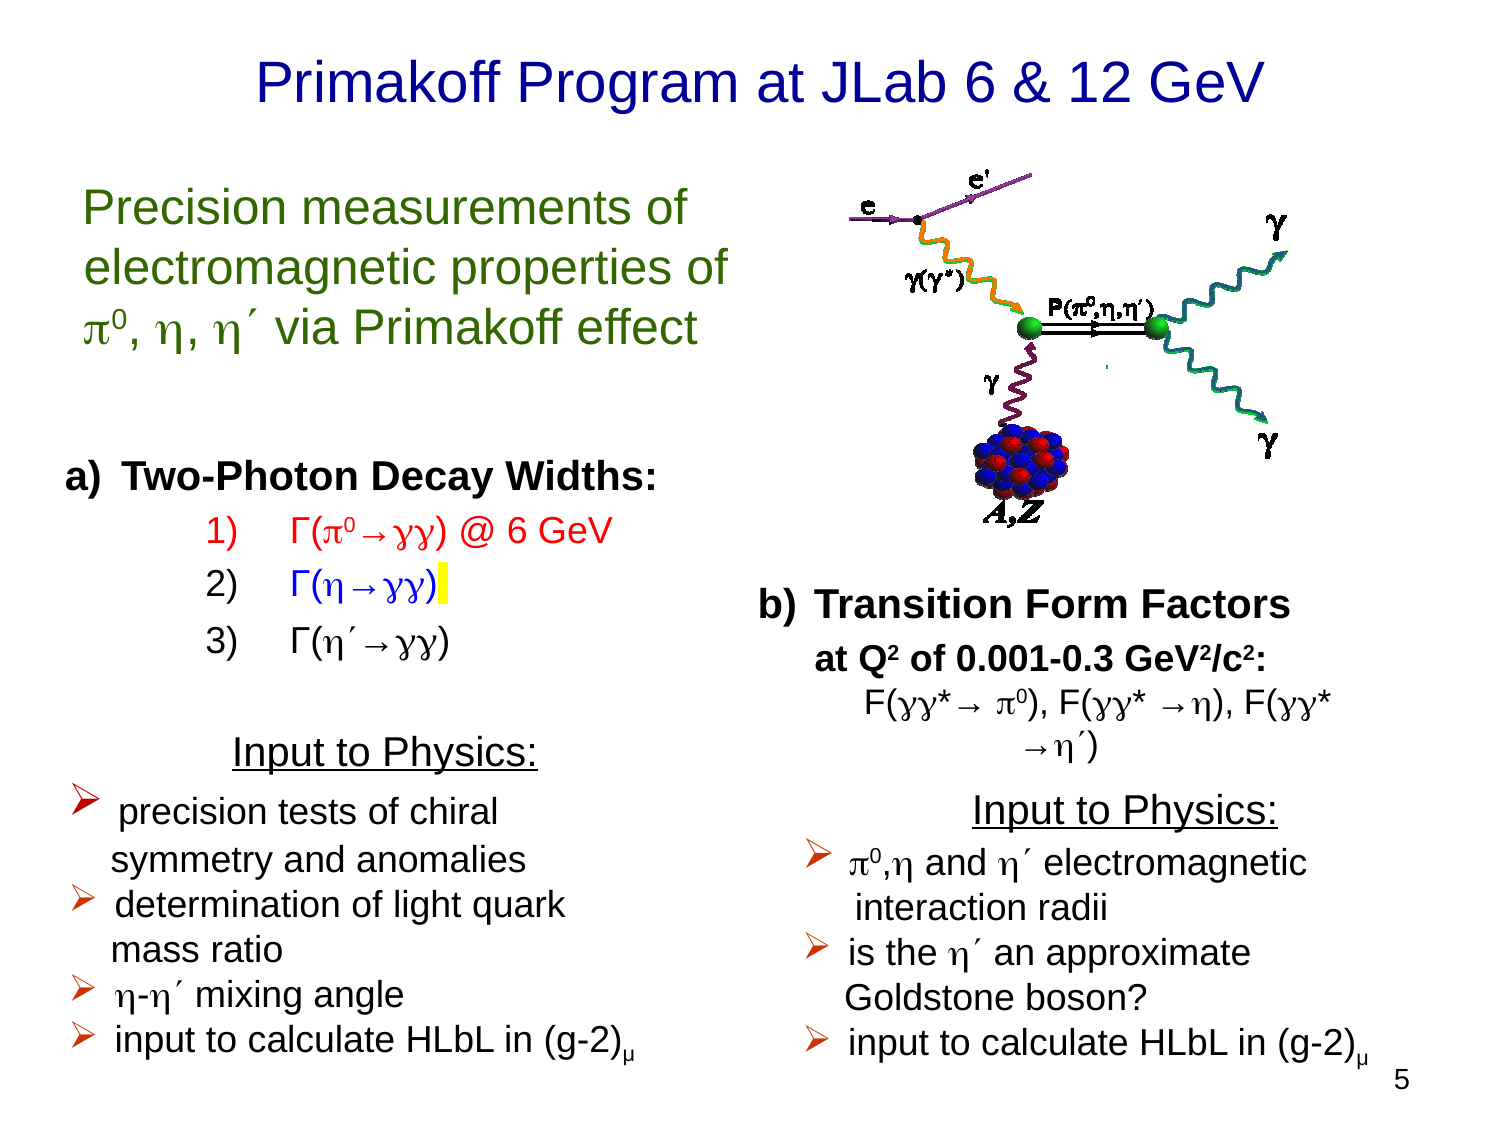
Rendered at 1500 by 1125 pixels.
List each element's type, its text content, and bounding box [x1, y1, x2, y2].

title Primakoff Program at JLab 6 & 12 GeV [77, 32, 1429, 127]
text_box Input to Physics: 0, and  electromagnetic interaction radii is the  an approximate Goldstone boson? input to calculate HLbL in (g-2)μ [787, 775, 1463, 1077]
list Precision measurements of electromagnetic properties of 0, ,  via Primakoff effect [12, 166, 776, 347]
text_box Input to Physics: precision tests of chiral symmetry and anomalies determination of light quark mass ratio - mixing angle input to calculate HLbL in (g-2)μ [53, 717, 717, 1119]
text_box Two-Photon Decay Widths: Γ(0→) @ 6 GeV Γ(→) Γ(→) [49, 441, 725, 670]
picture [849, 159, 1354, 571]
text_box Transition Form Factors at Q2 of 0.001-0.3 GeV2/c2: F(*→ 0), F(* →), F(* →) [674, 568, 1386, 736]
slide_number 5 [1074, 1024, 1426, 1103]
